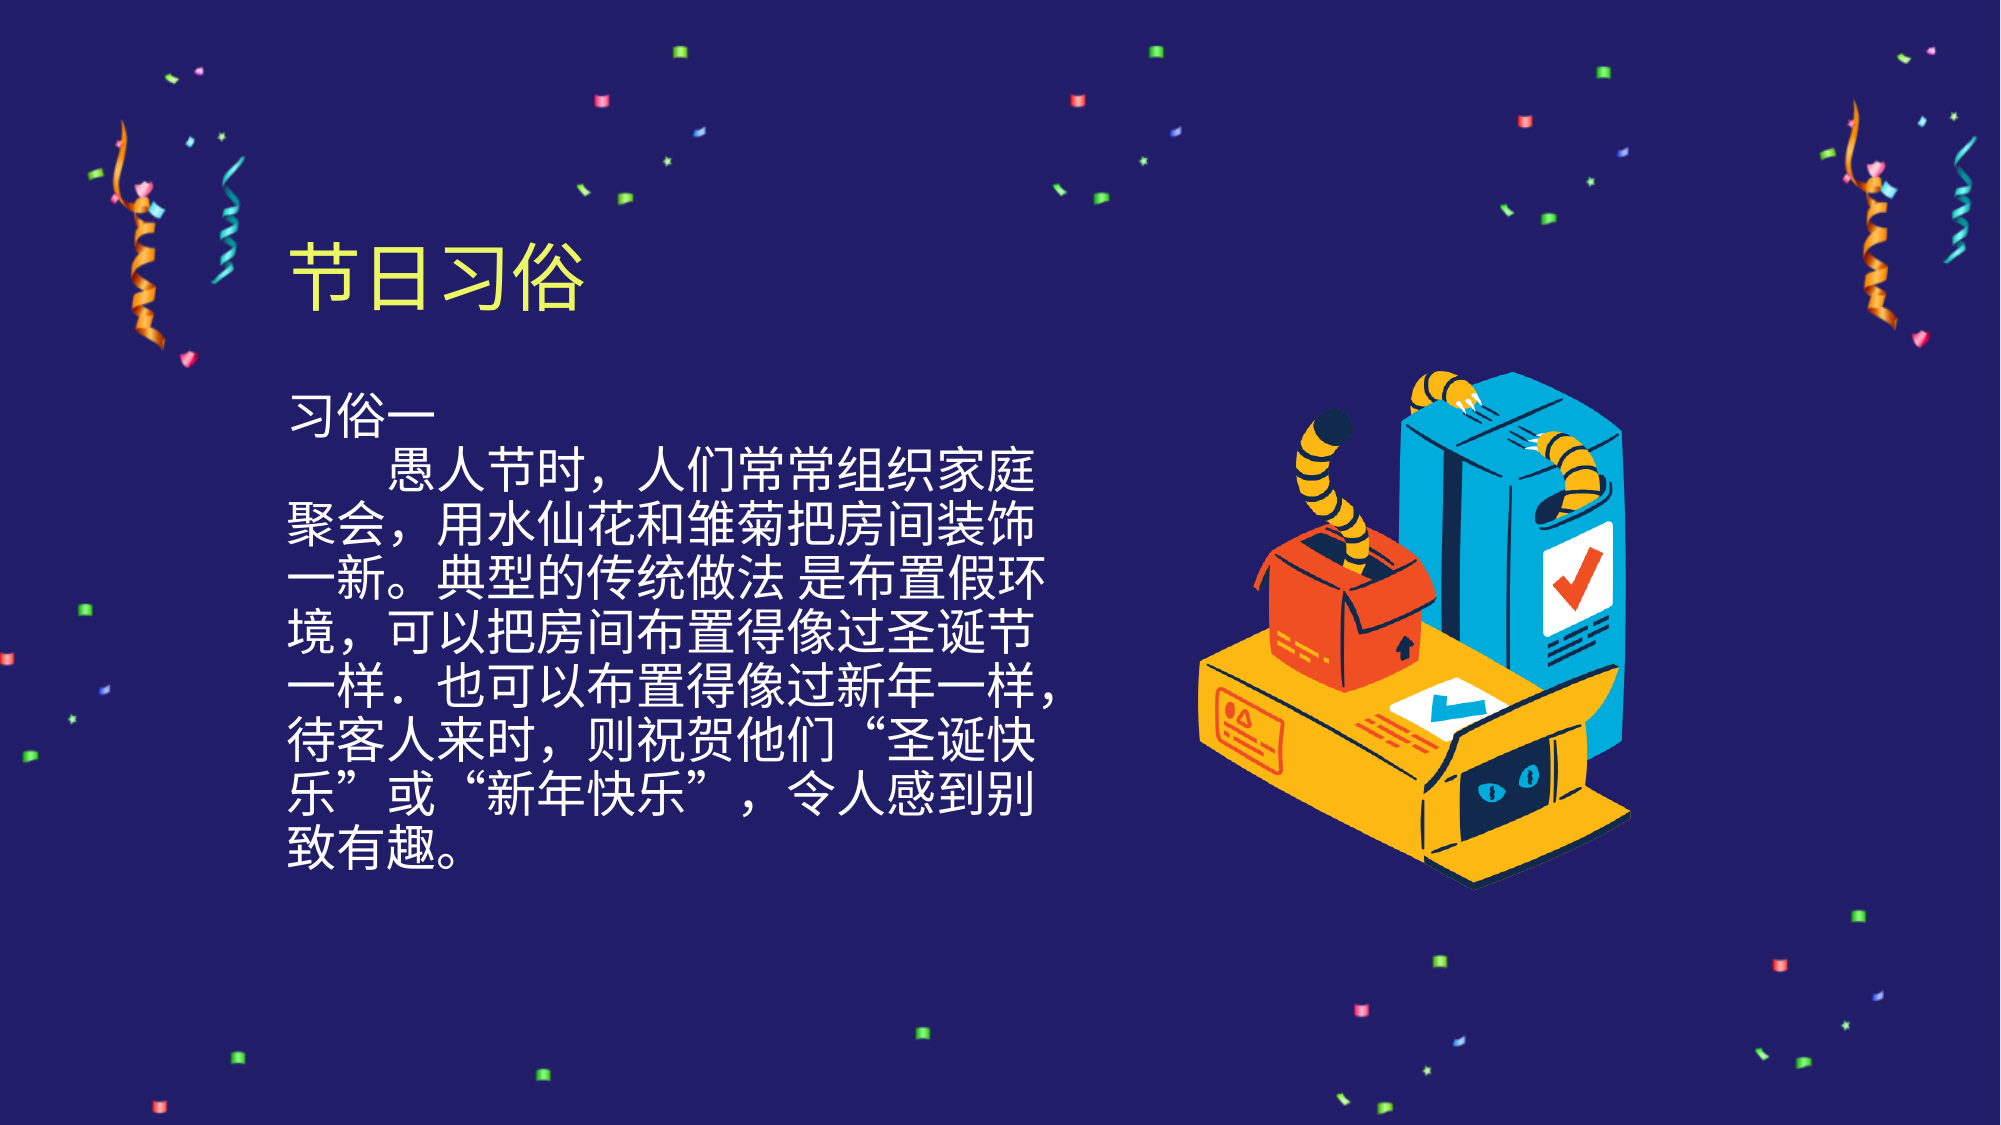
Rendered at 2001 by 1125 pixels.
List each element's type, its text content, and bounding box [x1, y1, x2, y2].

picture [0, 0, 2001, 1125]
text_box 节日习俗 [271, 222, 1473, 328]
text_box 习俗一 愚人节时，人们常常组织家庭聚会，用水仙花和雏菊把房间装饰一新。典型的传统做法 是布置假环境，可以把房间布置得像过圣诞节一样．也可以布置得像过新年一样，待客人来时，则祝贺他们“圣诞快乐”或“新年快乐”，令人感到别致有趣。 [271, 383, 1081, 885]
